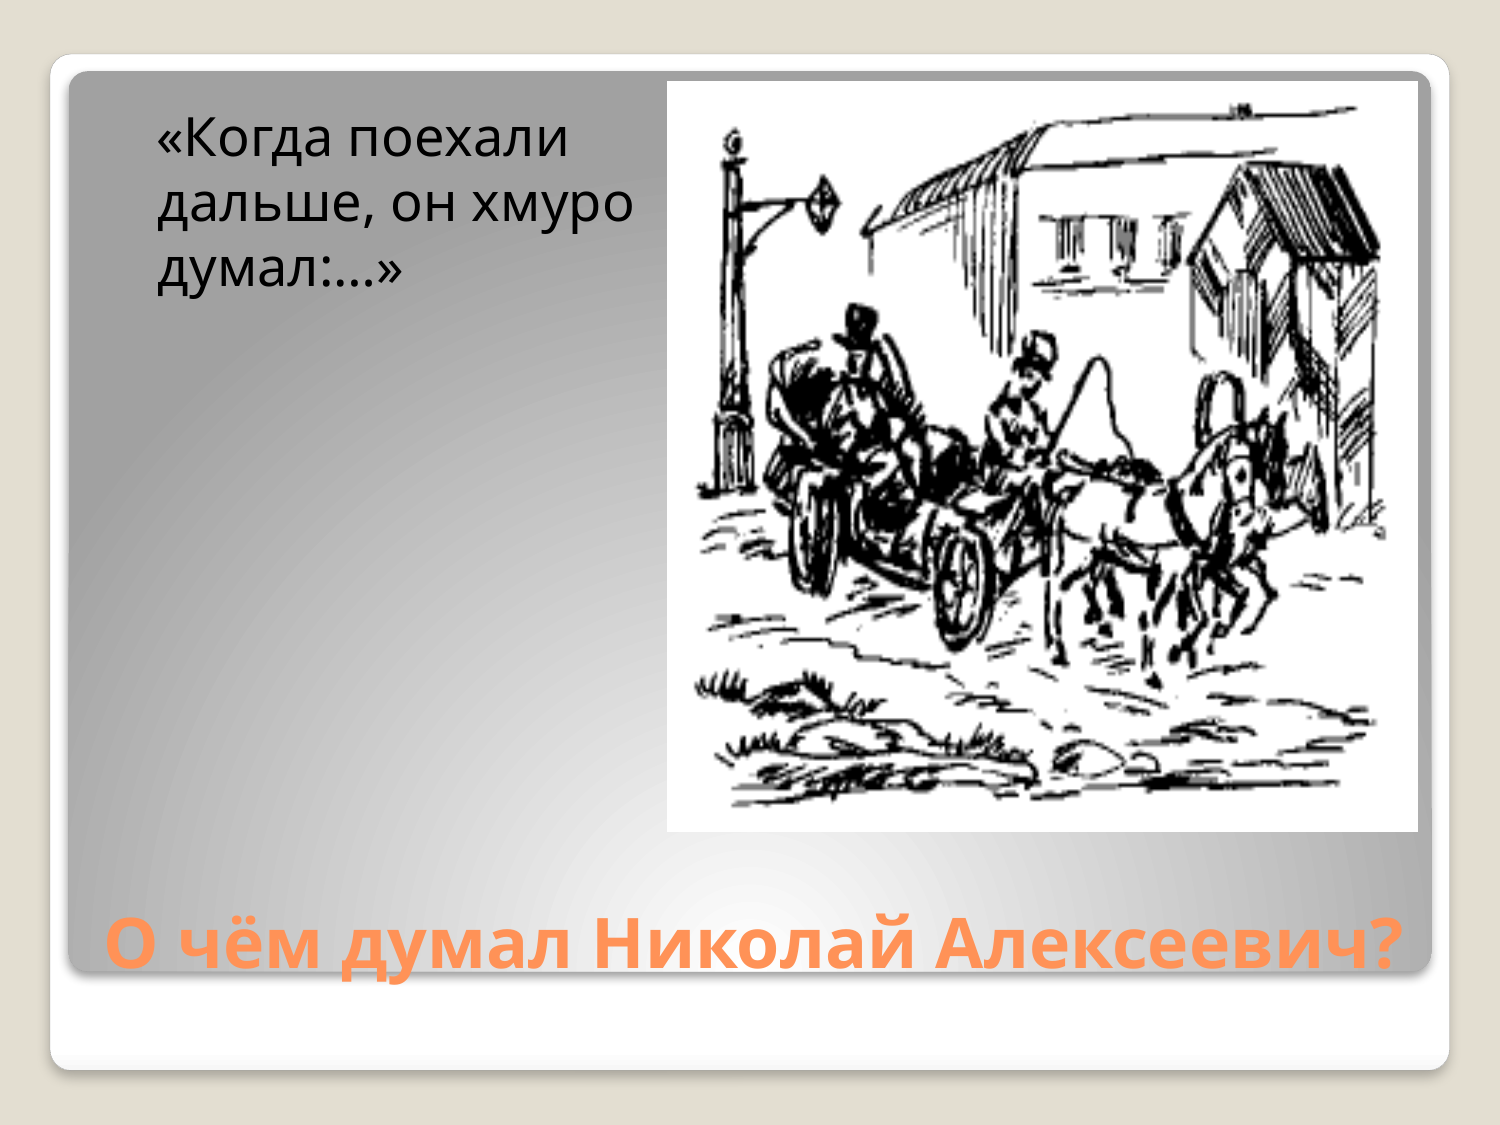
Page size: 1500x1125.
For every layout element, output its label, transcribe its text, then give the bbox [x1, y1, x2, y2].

list «Когда поехали дальше, он хмуро думал:…» [84, 86, 662, 807]
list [667, 81, 1419, 833]
title О чём думал Николай Алексеевич? [82, 817, 1425, 991]
